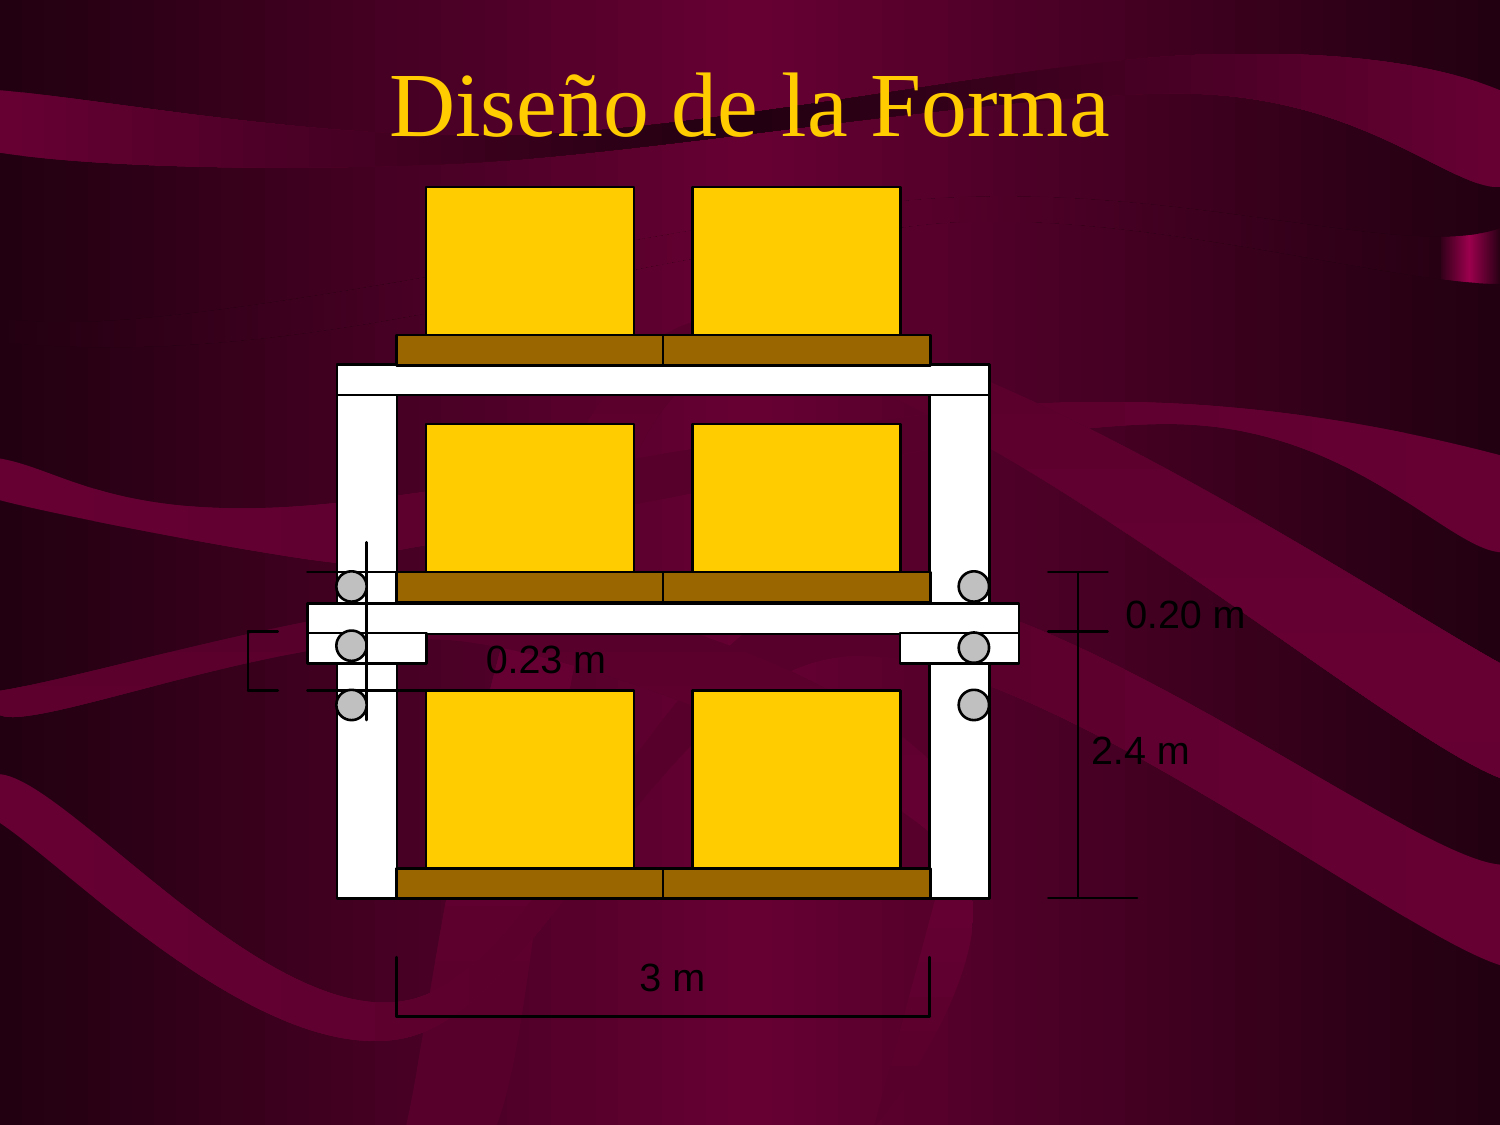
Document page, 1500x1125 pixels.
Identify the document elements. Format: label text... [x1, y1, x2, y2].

picture [99, 137, 1500, 1092]
title Diseño de la Forma [112, 37, 1388, 136]
